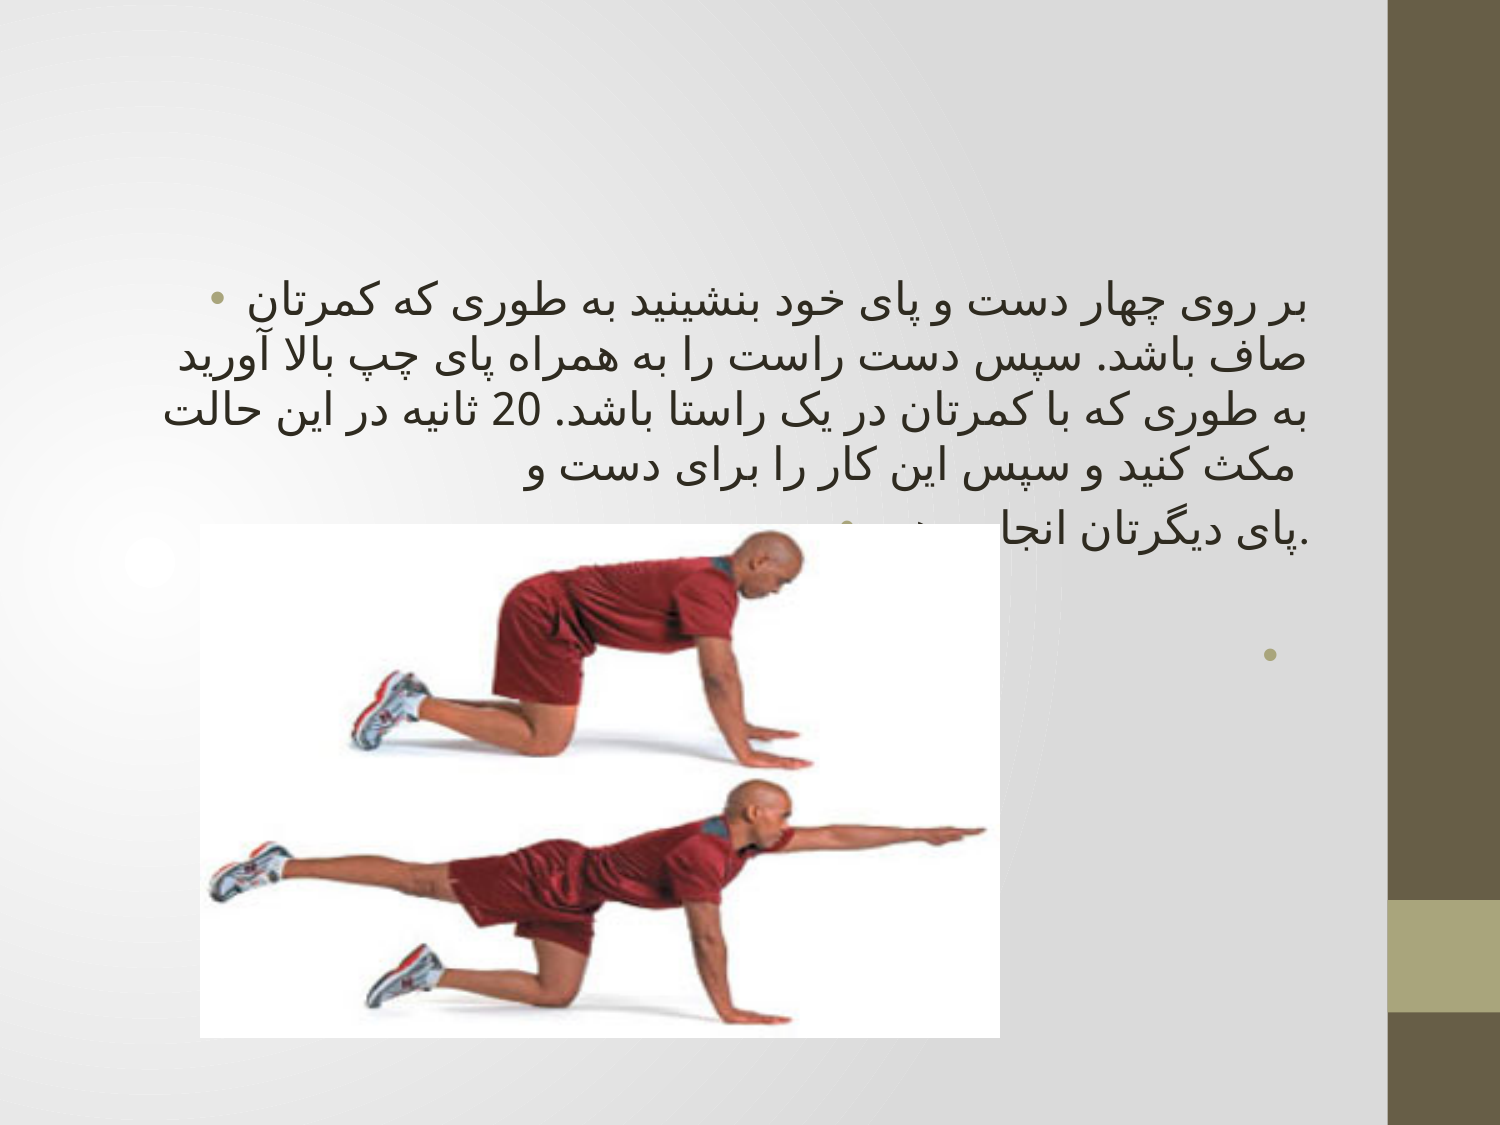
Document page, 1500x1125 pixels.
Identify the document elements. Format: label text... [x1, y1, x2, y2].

picture [199, 524, 1001, 1038]
list بر روی چهار دست و پای خود بنشینید به طوری که کمرتان صاف باشد. سپس دست راست را به همراه پای چپ بالا آورید به طوری که با کمرتان در یک راستا باشد. 20 ثانیه در این حالت مکث کنید و سپس این کار را برای دست و پای دیگرتان انجام دهید. [75, 262, 1325, 1050]
